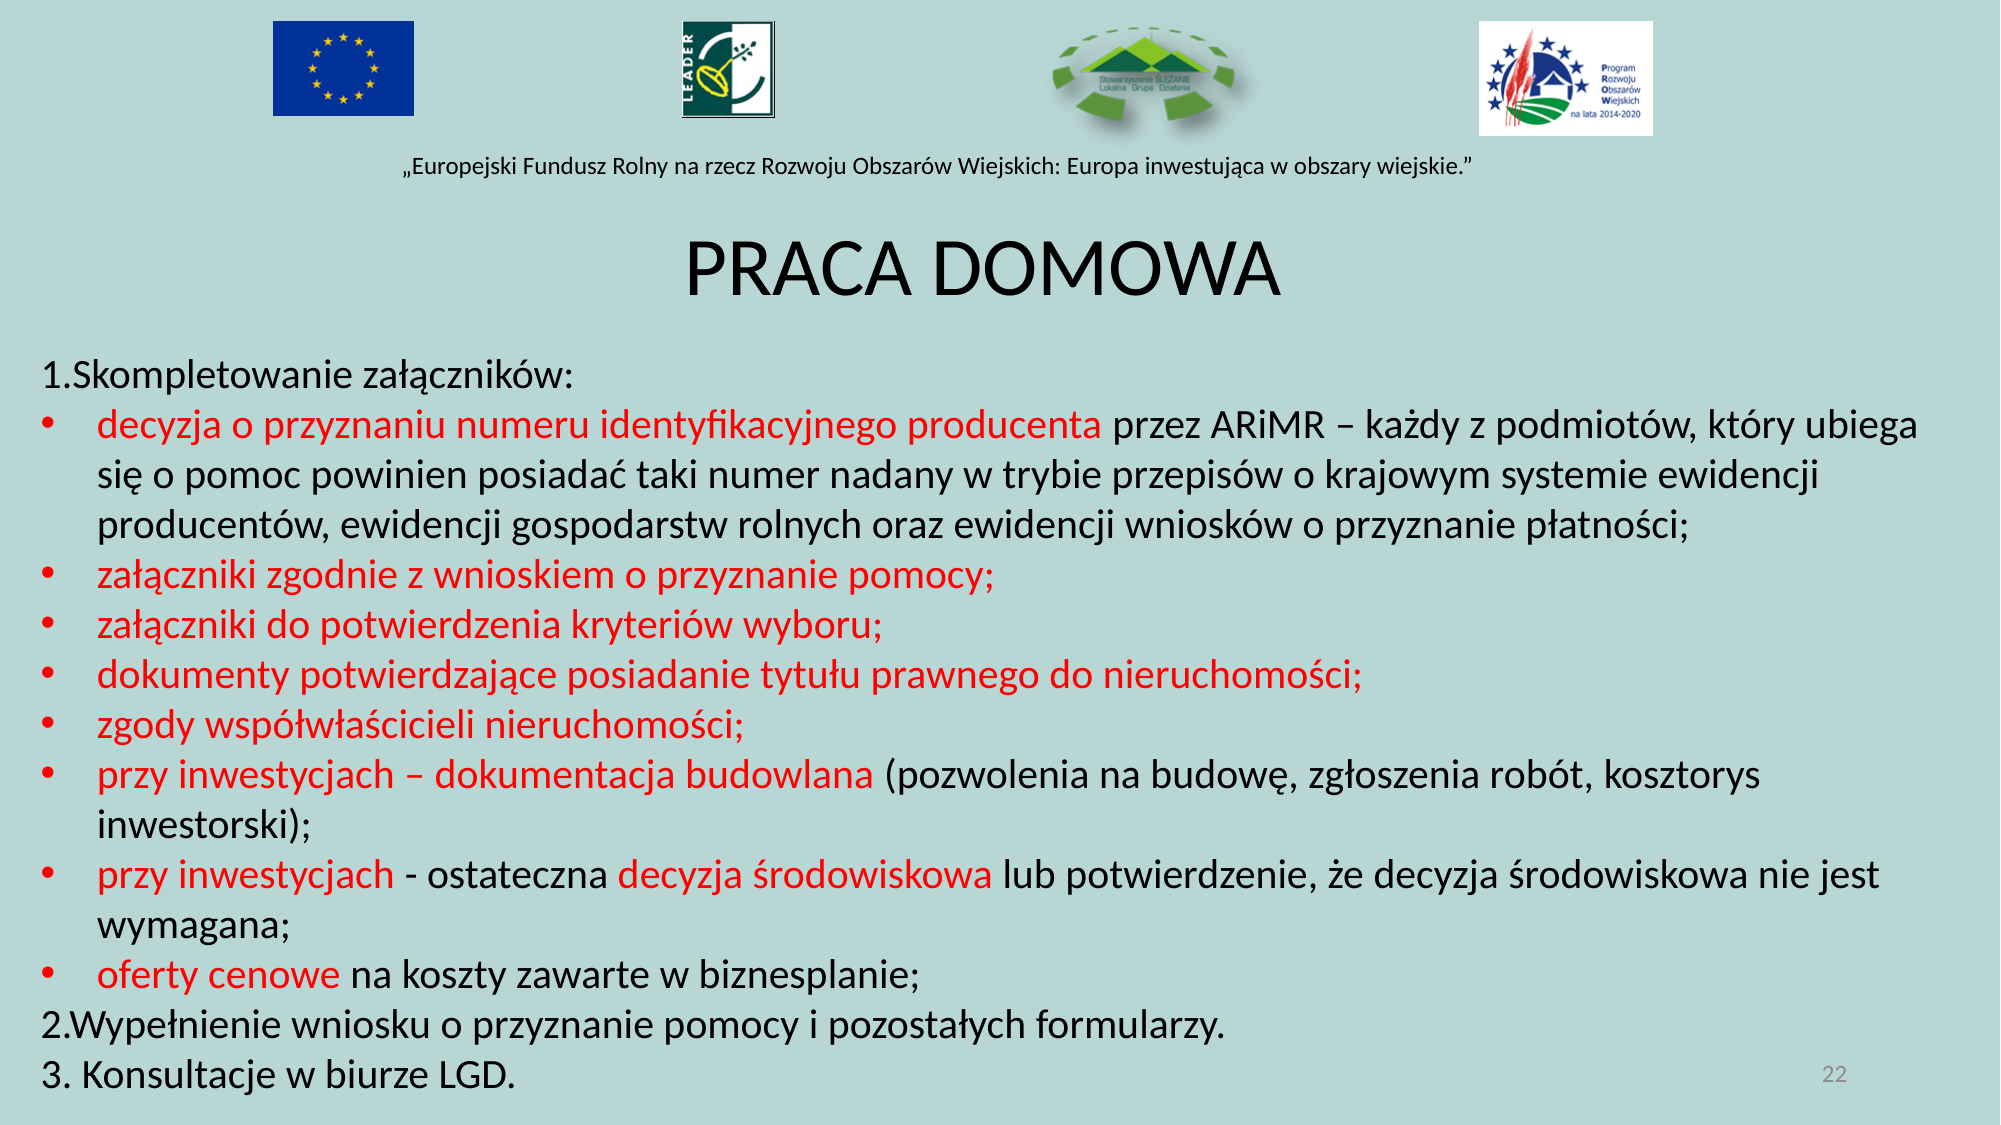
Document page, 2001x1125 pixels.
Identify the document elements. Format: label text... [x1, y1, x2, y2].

text_box [0, 21, 1863, 310]
picture [682, 21, 775, 118]
picture [1479, 21, 1653, 136]
picture [1043, 21, 1264, 152]
picture [273, 21, 414, 116]
text_box PRACA DOMOWA 1.Skompletowanie załączników: decyzja o przyznaniu numeru identyfikacyjnego producenta przez ARiMR – każdy z podmiotów, który ubiega się o pomoc powinien posiadać taki numer nadany w trybie przepisów o krajowym systemie ewidencji producentów, ewidencji gospodarstw rolnych oraz ewidencji wniosków o przyznanie płatności; załączniki zgodnie z wnioskiem o przyznanie pomocy; załączniki do potwierdzenia kryteriów wyboru; dokumenty potwierdzające posiadanie tytułu prawnego do nieruchomości; zgody współwłaścicieli nieruchomości; przy inwestycjach – dokumentacja budowlana (pozwolenia na budowę, zgłoszenia robót, kosztorys inwestorski); przy inwestycjach - ostateczna decyzja środowiskowa lub potwierdzenie, że decyzja środowiskowa nie jest wymagana; oferty cenowe na koszty zawarte w biznesplanie; 2.Wypełnienie wniosku o przyznanie pomocy i pozostałych formularzy. 3. Konsultacje w biurze LGD. [25, 204, 1941, 1125]
